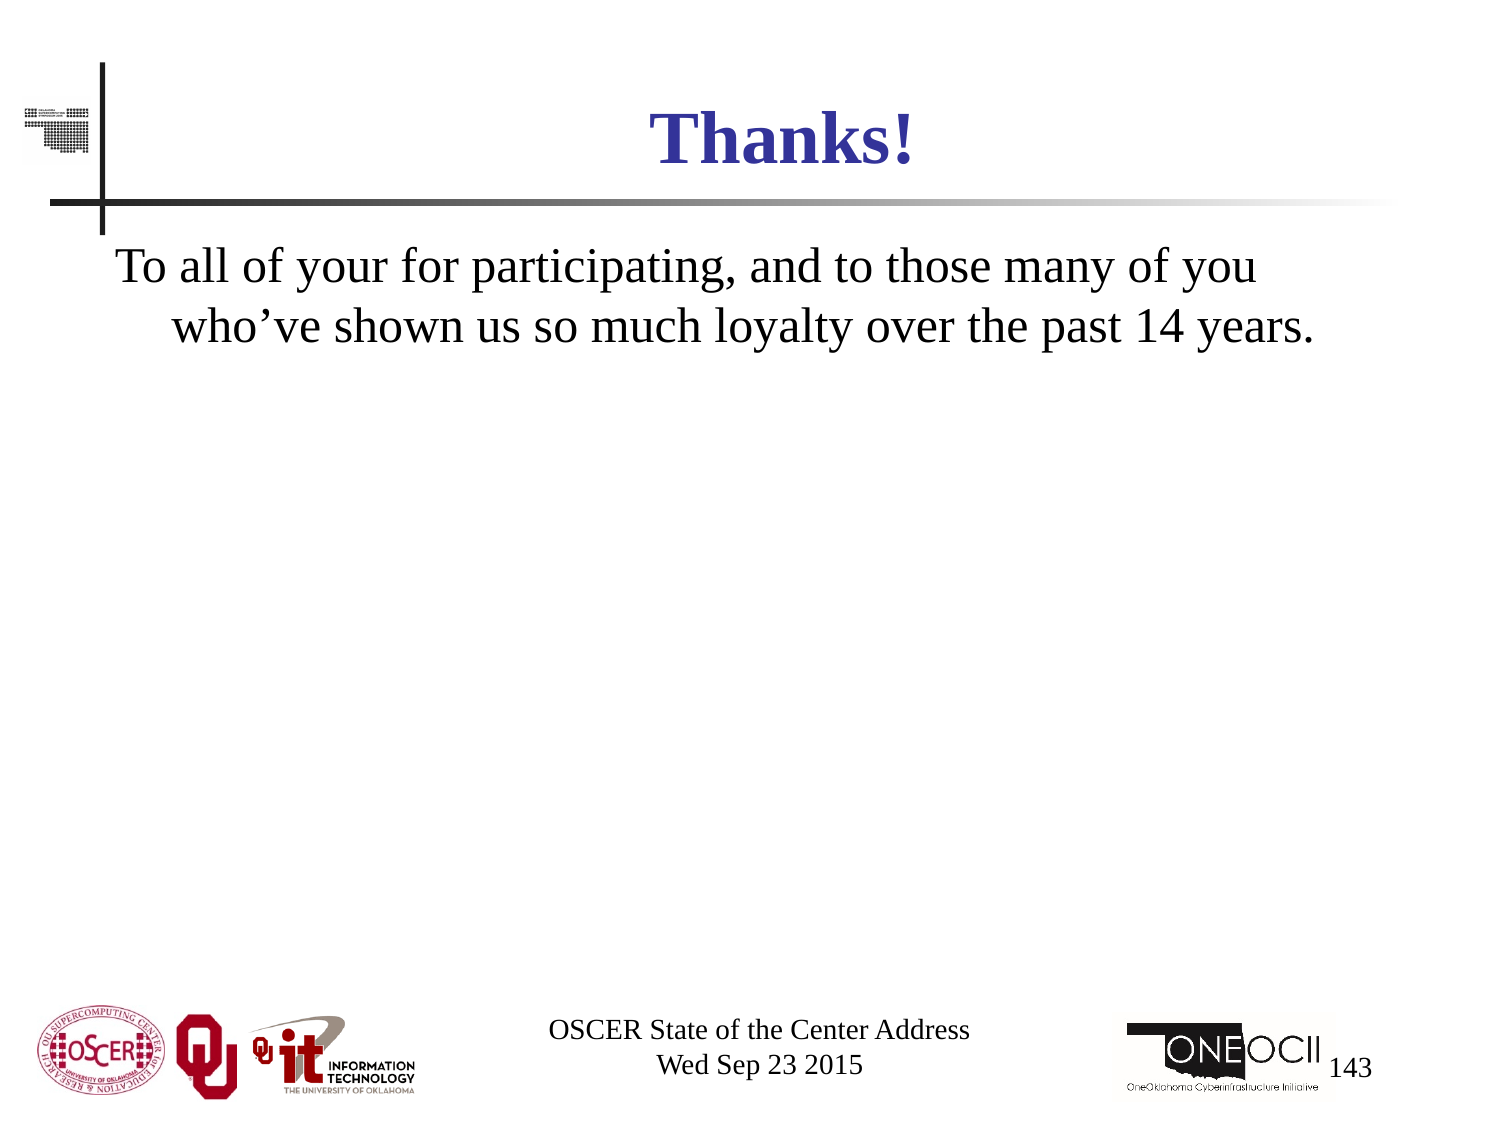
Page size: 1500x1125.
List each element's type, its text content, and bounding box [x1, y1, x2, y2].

picture [37, 1005, 165, 1095]
picture [1112, 1012, 1336, 1102]
slide_number 143 [1174, 1015, 1388, 1091]
picture [22, 96, 91, 165]
picture [174, 1005, 425, 1104]
footer OSCER State of the Center Address Wed Sep 23 2015 [431, 1012, 1088, 1088]
list To all of your for participating, and to those many of you who’ve shown us so much loyalty over the past 14 years. [99, 224, 1413, 988]
title Thanks! [124, 74, 1442, 187]
